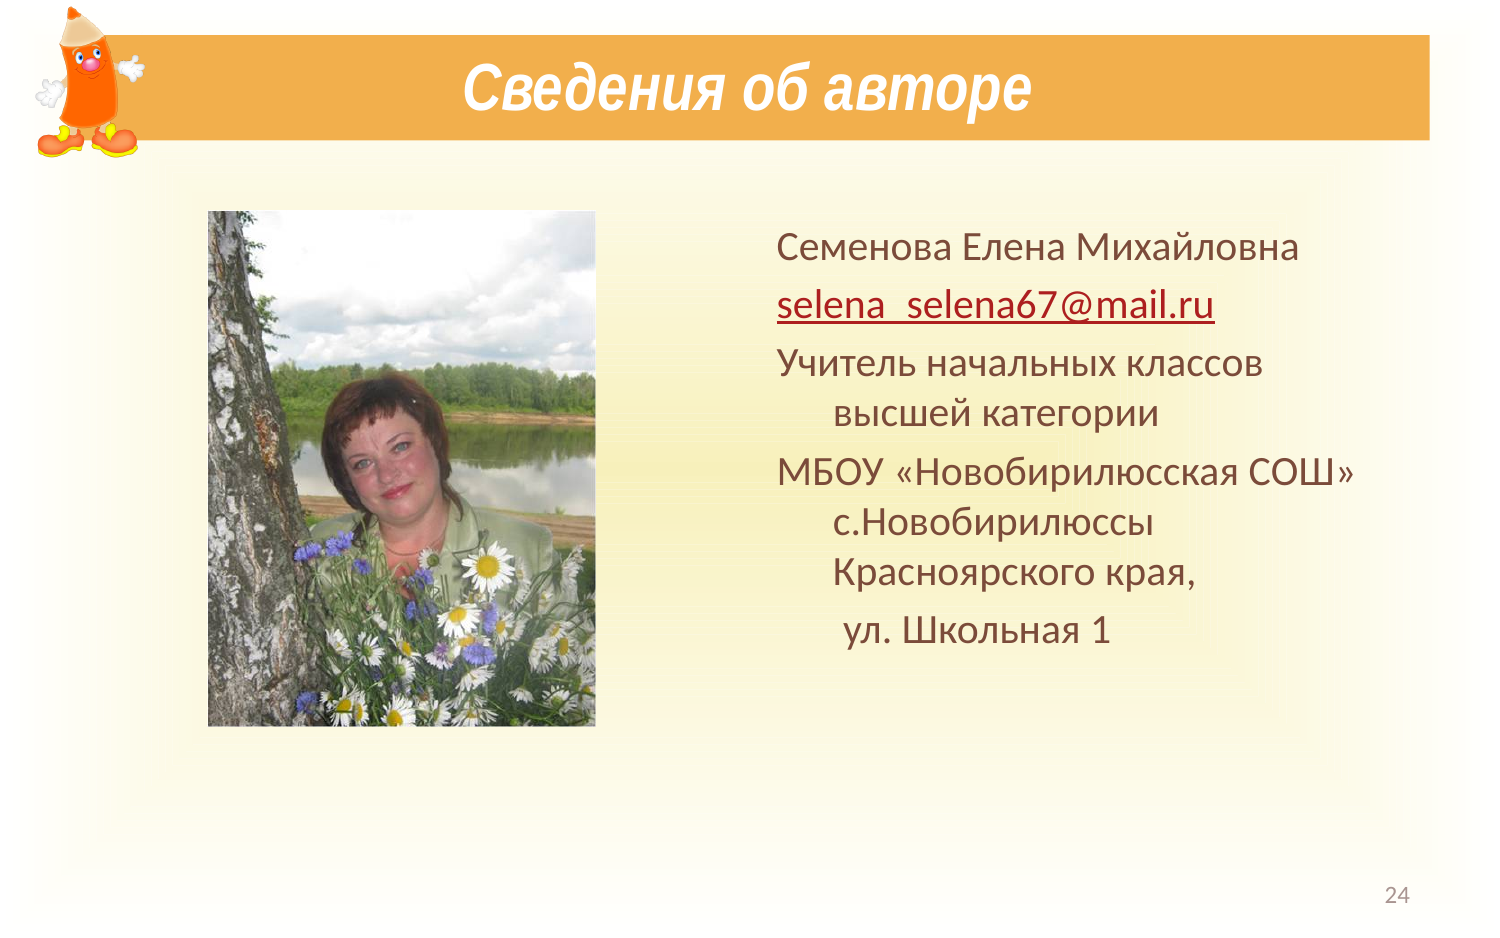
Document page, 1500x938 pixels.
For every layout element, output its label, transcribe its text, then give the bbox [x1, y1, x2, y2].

slide_number 24 [1289, 868, 1425, 919]
title Сведения об авторе [70, 37, 1425, 129]
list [207, 210, 596, 727]
picture [29, 0, 153, 164]
list Семенова Елена Михайловна selena_selena67@mail.ru Учитель начальных классов высшей категории МБОУ «Новобирилюсская СОШ» с.Новобирилюссы Красноярского края, ул. Школьная 1 [761, 210, 1425, 727]
